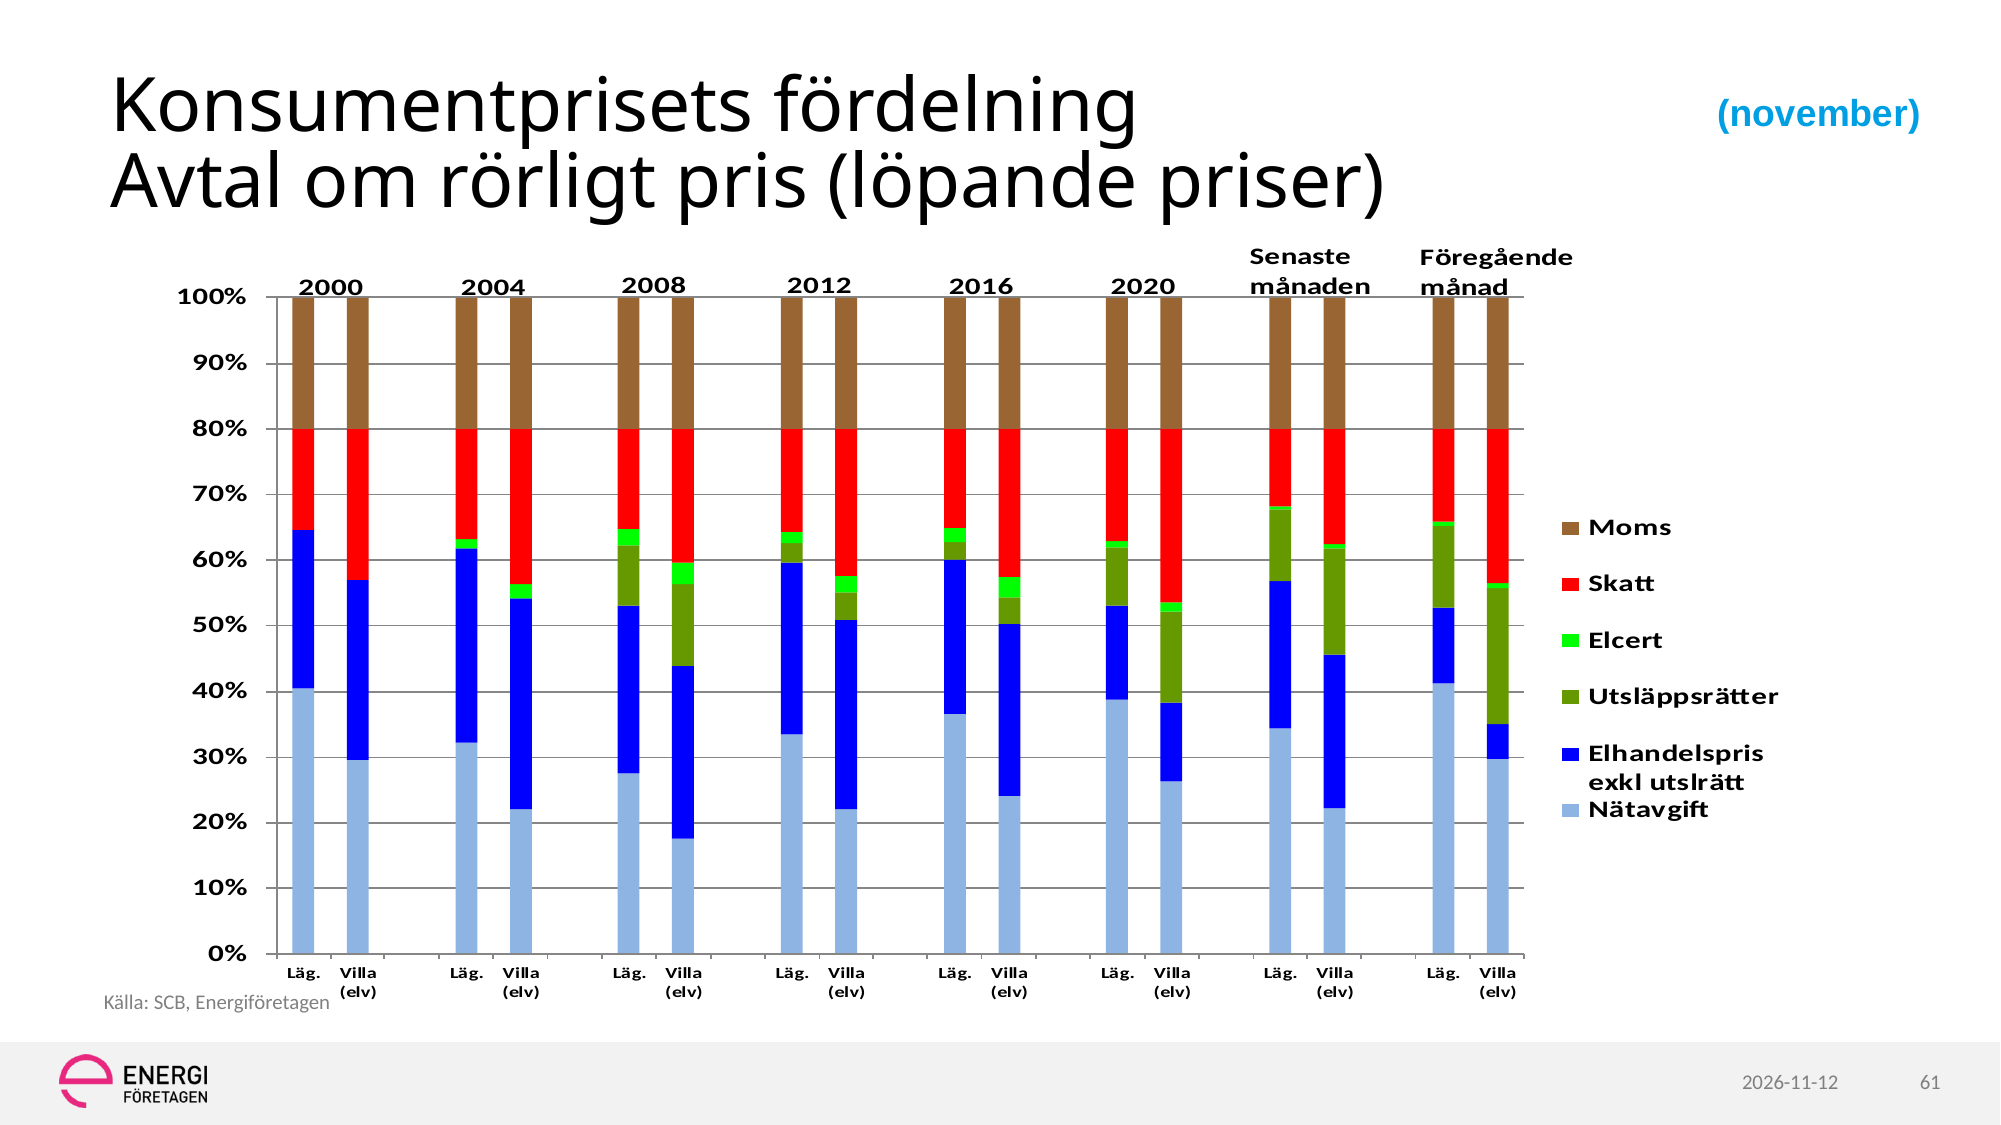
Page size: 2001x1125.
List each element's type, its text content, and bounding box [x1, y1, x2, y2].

picture [141, 206, 1820, 1036]
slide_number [1742, 1068, 1854, 1099]
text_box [1709, 88, 1942, 138]
slide_number 61 [1882, 1068, 1941, 1099]
picture [59, 1054, 207, 1108]
text_box Källa: SCB, Energiföretagen [103, 988, 135, 1019]
title Konsumentprisets fördelning Avtal om rörligt pris (löpande priser) [110, 62, 1534, 224]
